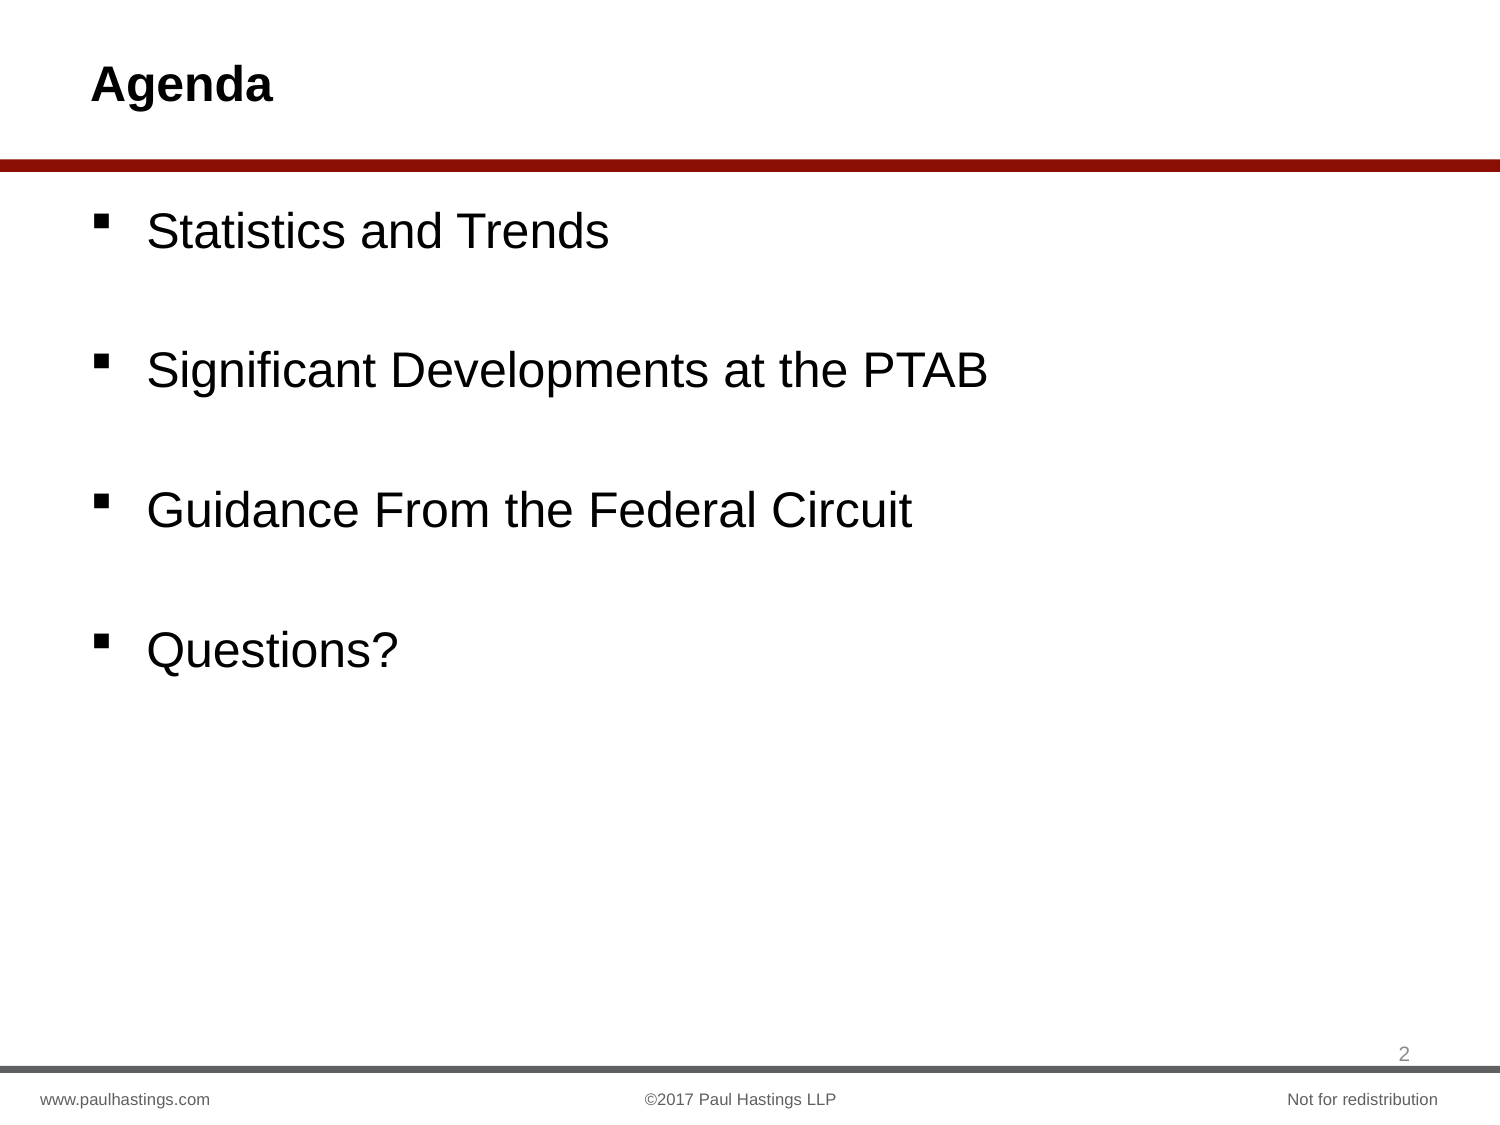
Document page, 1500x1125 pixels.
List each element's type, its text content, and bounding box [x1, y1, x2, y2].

title Agenda [75, 11, 1163, 150]
slide_number 2 [1074, 1033, 1425, 1112]
list Statistics and Trends Significant Developments at the PTAB Guidance From the Federal Circuit Questions? [75, 190, 1425, 1025]
